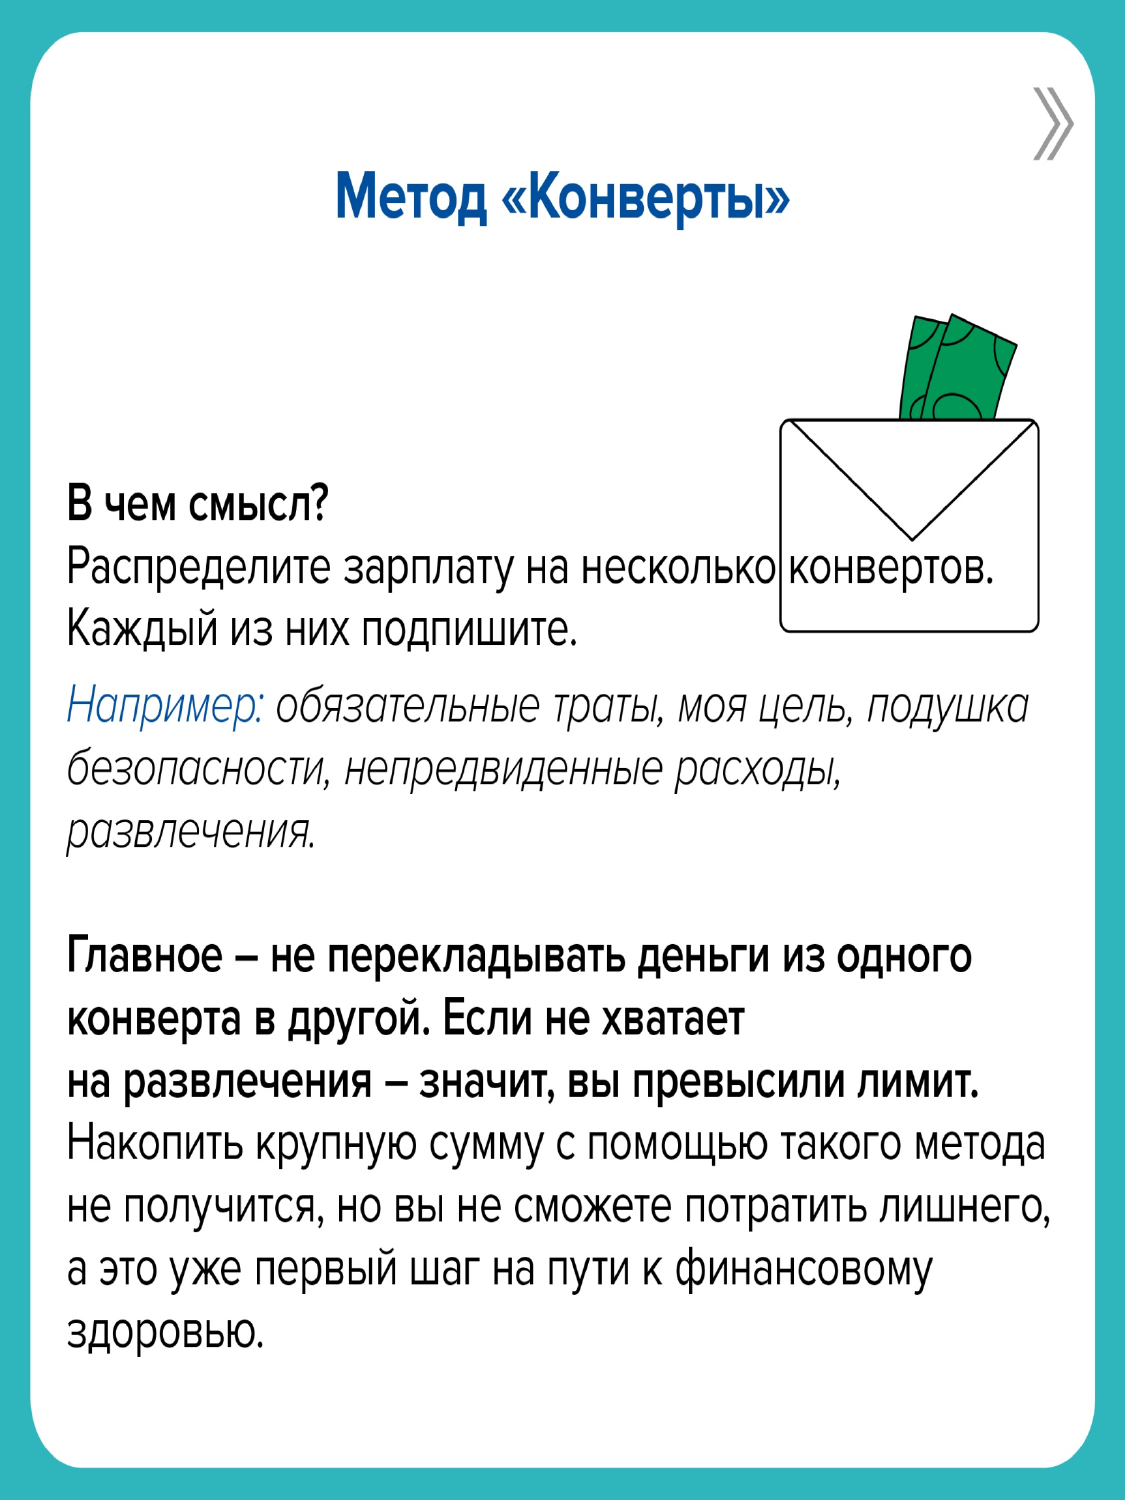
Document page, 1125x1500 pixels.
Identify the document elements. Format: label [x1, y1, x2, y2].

list [0, 0, 1125, 1500]
